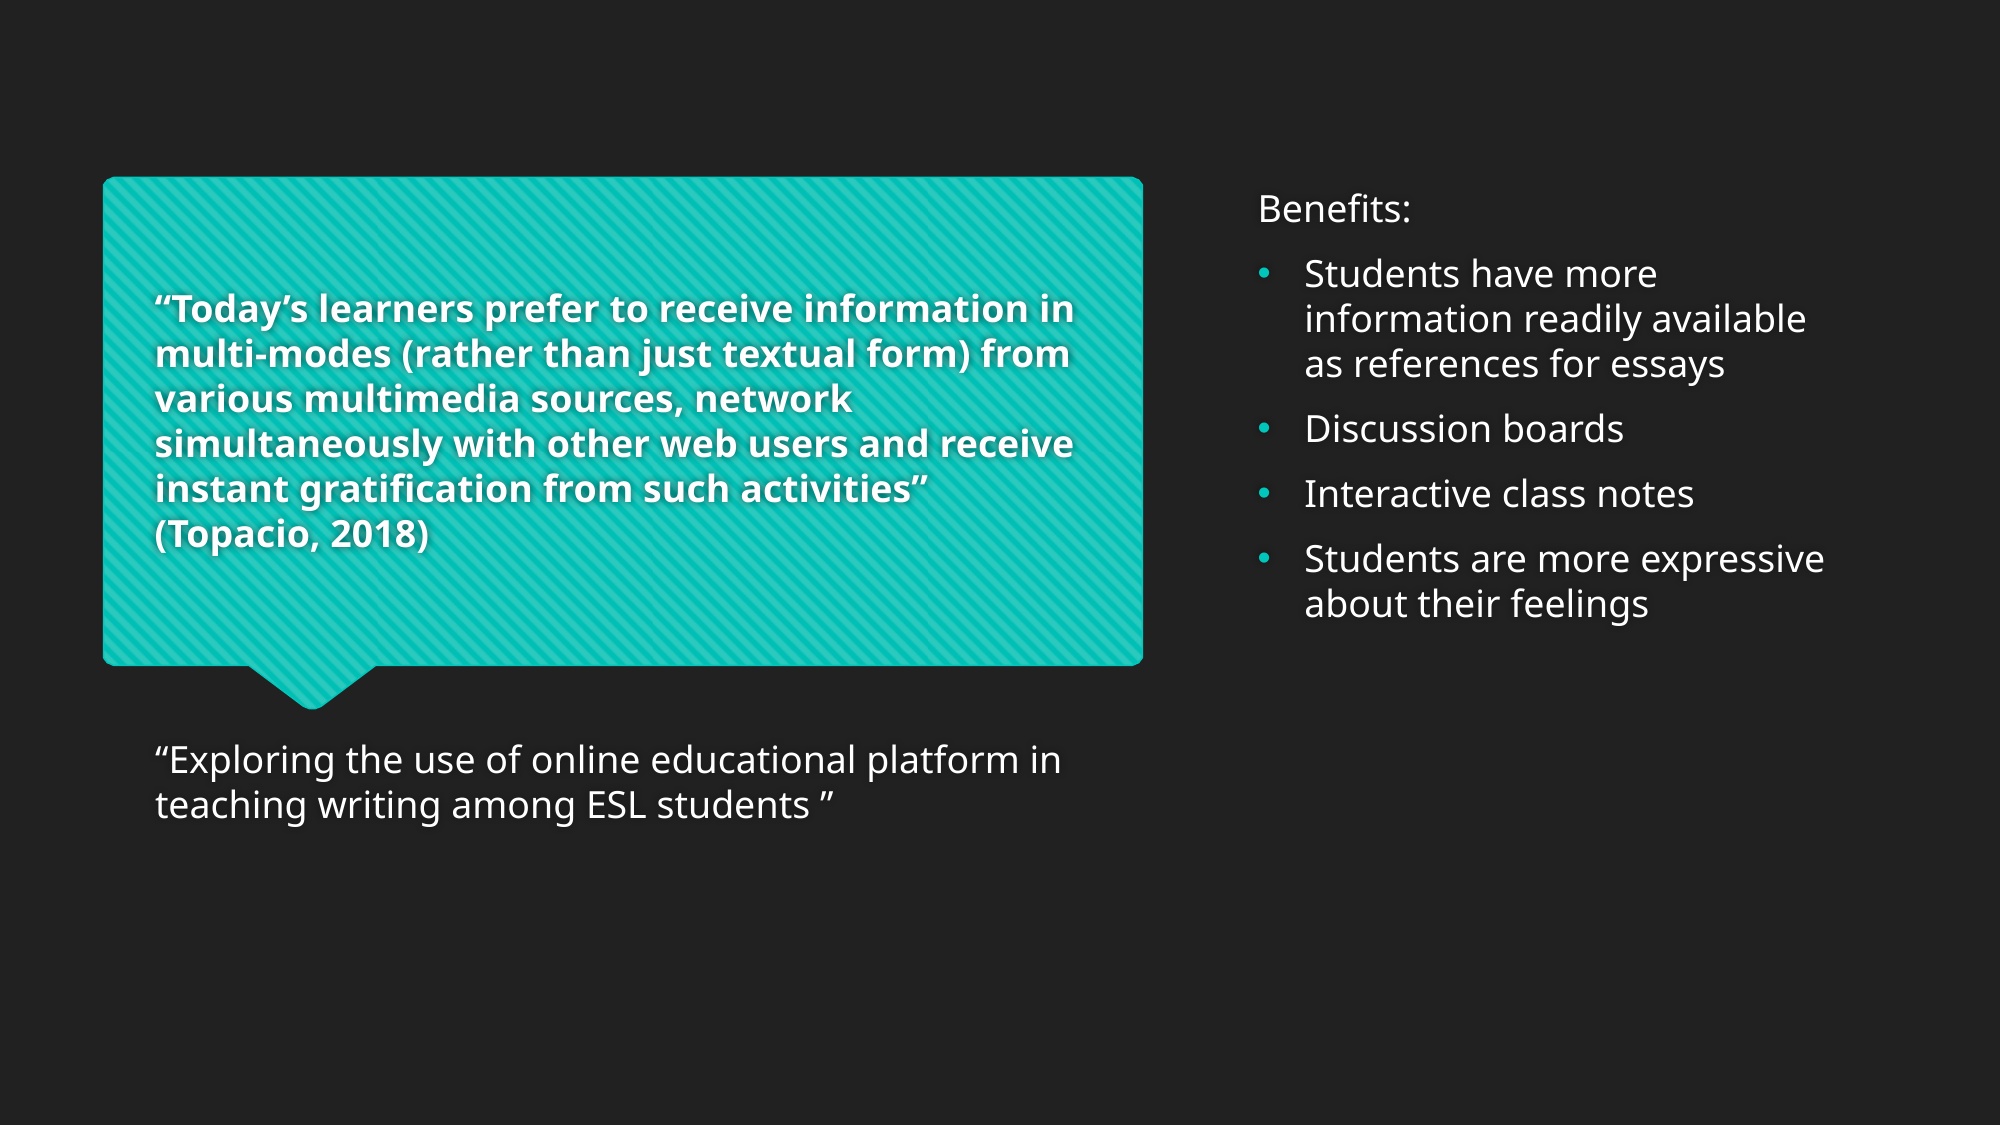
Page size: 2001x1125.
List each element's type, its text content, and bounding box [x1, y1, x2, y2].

list Benefits: Students have more information readily available as references for essays Discussion boards Interactive class notes Students are more expressive about their feelings [1242, 177, 1868, 846]
list “Exploring the use of online educational platform in teaching writing among ESL students ” [139, 728, 1107, 846]
title “Today’s learners prefer to receive information in multi-modes (rather than just textual form) from various multimedia sources, network simultaneously with other web users and receive instant gratification from such activities” (Topacio, 2018) [139, 353, 1107, 723]
